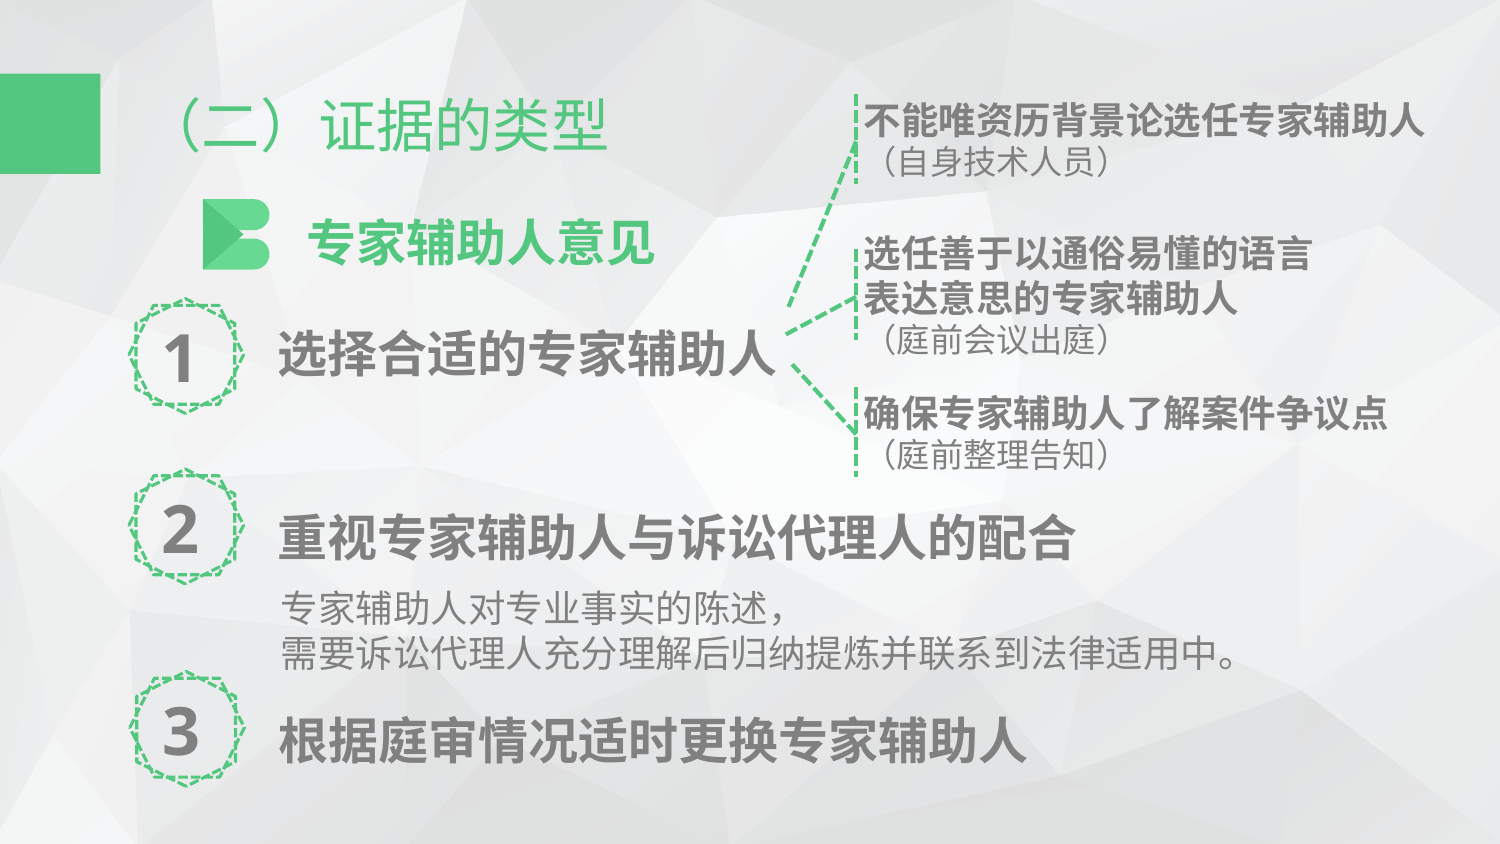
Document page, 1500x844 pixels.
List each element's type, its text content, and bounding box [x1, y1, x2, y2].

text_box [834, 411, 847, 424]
text_box 选择合适的专家辅助人 [262, 315, 794, 391]
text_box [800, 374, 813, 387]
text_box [128, 298, 244, 414]
text_box 根据庭审情况适时更换专家辅助人 [263, 701, 1165, 777]
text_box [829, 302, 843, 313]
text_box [128, 468, 244, 585]
picture [0, 0, 1500, 844]
text_box 确保专家辅助人了解案件争议点 （庭前整理告知） [846, 386, 1487, 477]
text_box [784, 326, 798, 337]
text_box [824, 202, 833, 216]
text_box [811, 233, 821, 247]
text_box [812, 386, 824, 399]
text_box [202, 198, 270, 270]
text_box 选任善于以通俗易懂的语言 表达意思的专家辅助人 （庭前会议出庭） [844, 249, 1487, 340]
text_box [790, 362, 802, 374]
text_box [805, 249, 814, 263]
text_box 专家辅助人对专业事实的陈述， 需要诉讼代理人充分理解后归纳提炼并联系到法律适用中。 [265, 577, 1500, 682]
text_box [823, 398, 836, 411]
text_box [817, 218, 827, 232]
text_box [0, 71, 102, 176]
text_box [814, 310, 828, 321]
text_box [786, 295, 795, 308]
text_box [129, 671, 245, 787]
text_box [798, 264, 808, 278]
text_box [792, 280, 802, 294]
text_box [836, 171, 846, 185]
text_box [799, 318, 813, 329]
text_box （二）证据的类型 [128, 82, 996, 167]
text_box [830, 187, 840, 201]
text_box 专家辅助人意见 [292, 204, 1119, 280]
text_box 不能唯资历背景论选任专家辅助人（自身技术人员） [843, 93, 1487, 184]
text_box 重视专家辅助人与诉讼代理人的配合 [262, 499, 1164, 575]
